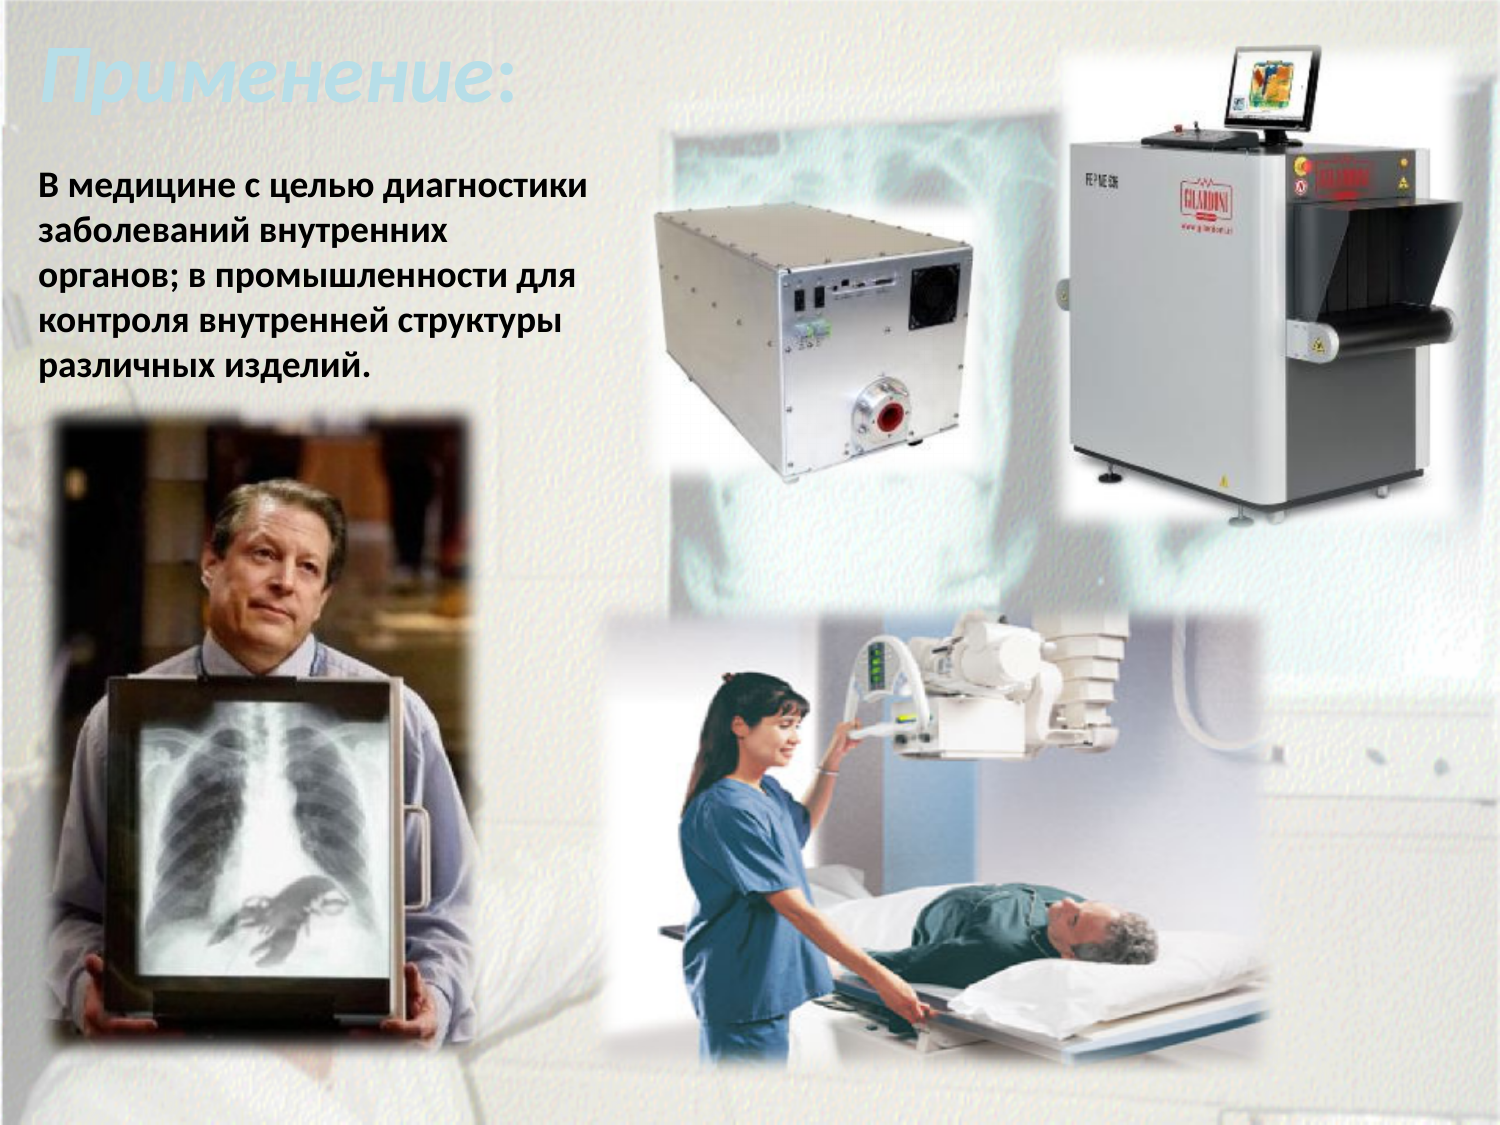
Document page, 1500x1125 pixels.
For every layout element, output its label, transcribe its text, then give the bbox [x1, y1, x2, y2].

text_box Применение: [23, 23, 774, 129]
picture [632, 187, 1003, 493]
picture [1042, 34, 1476, 539]
picture [585, 597, 1278, 1077]
text_box В медицине с целью диагностики заболеваний внутренних органов; в промышленности для контроля внутренней структуры различных изделий. [23, 152, 610, 393]
picture [34, 398, 486, 1063]
